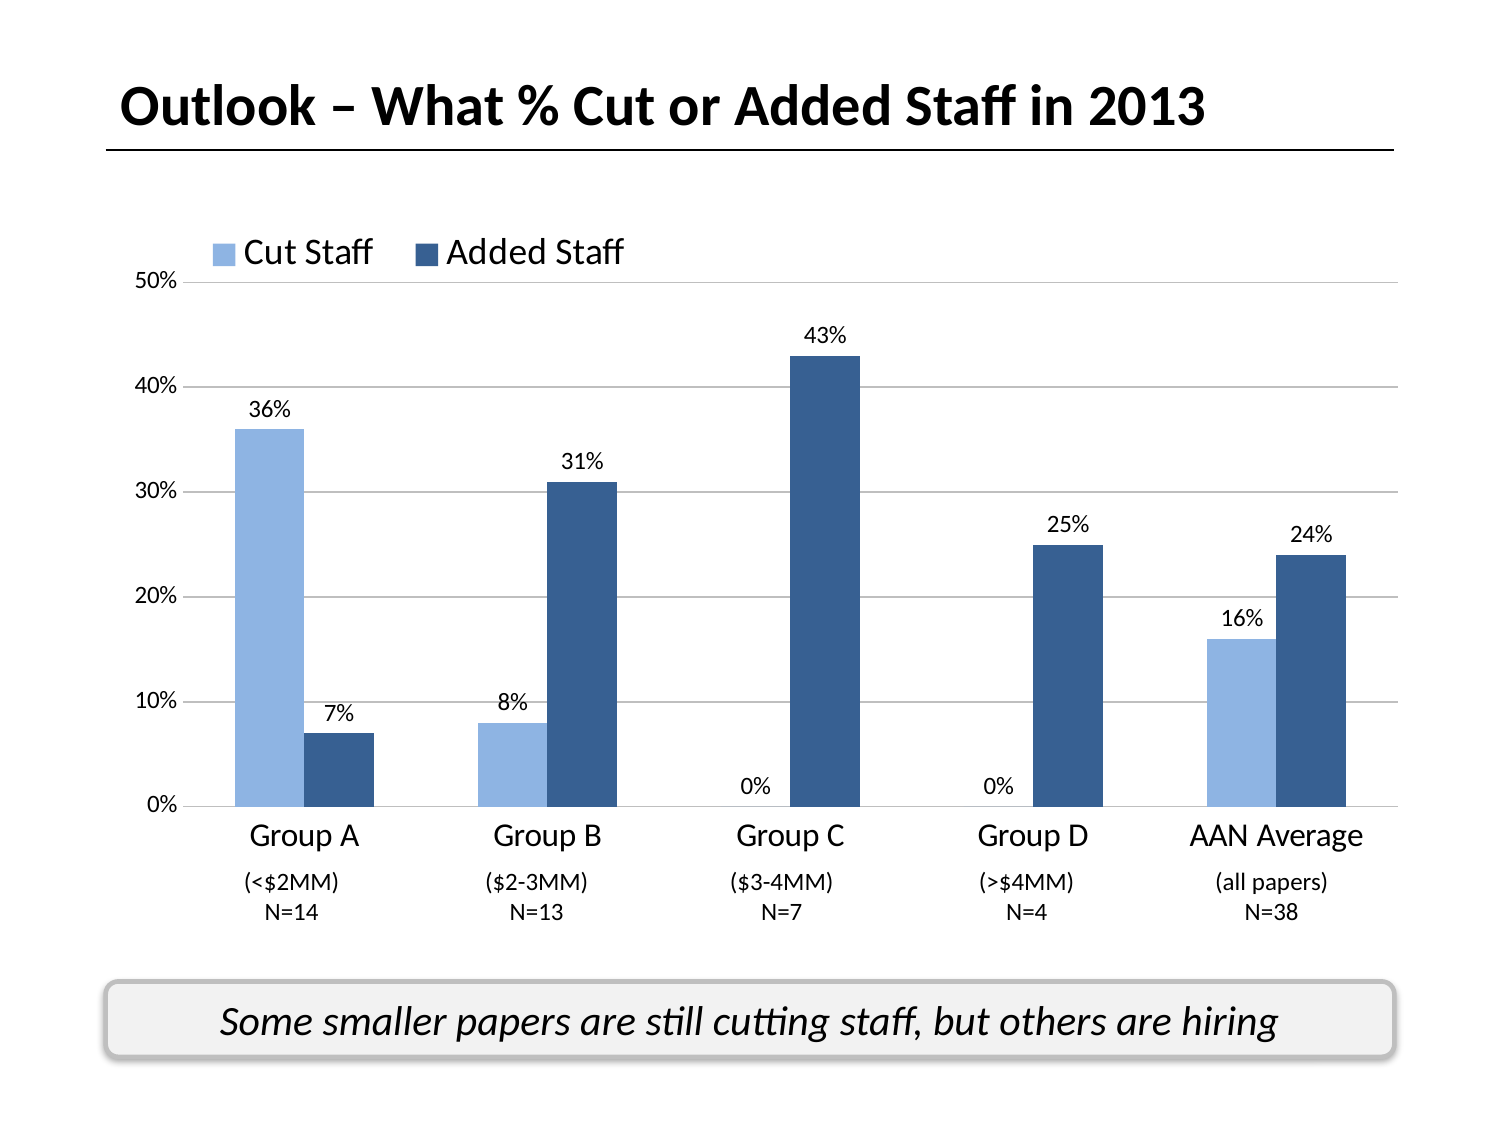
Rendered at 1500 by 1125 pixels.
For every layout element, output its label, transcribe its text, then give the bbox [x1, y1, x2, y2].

table_cell N=7 [659, 910, 904, 930]
text_box Some smaller papers are still cutting staff, but others are hiring [104, 980, 1396, 1058]
text_box Outlook – What % Cut or Added Staff in 2013 [105, 60, 1350, 149]
table_cell N=13 [414, 910, 659, 930]
table_cell N=38 [1149, 910, 1394, 930]
table_cell N=4 [904, 910, 1149, 930]
chart [74, 188, 1426, 903]
table_cell N=14 [169, 910, 414, 930]
